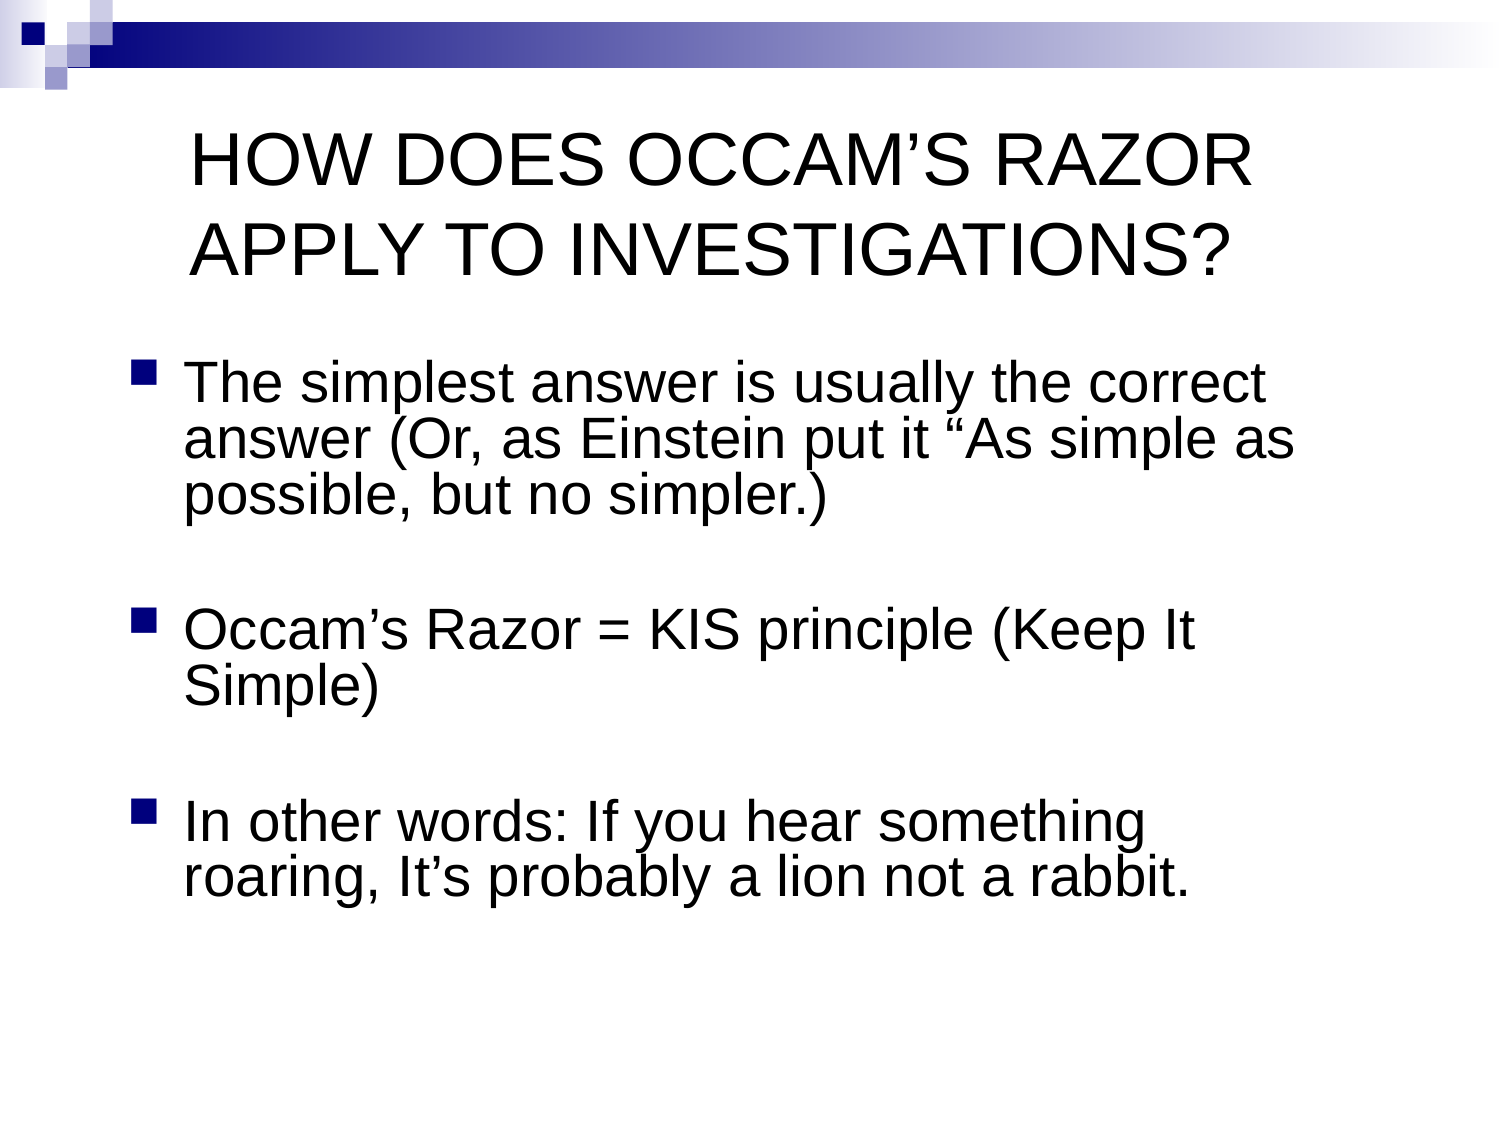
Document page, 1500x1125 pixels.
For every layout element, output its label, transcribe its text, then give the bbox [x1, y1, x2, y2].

list The simplest answer is usually the correct answer (Or, as Einstein put it “As simple as possible, but no simpler.) Occam’s Razor = KIS principle (Keep It Simple) In other words: If you hear something roaring, It’s probably a lion not a rabbit. [112, 349, 1351, 1076]
title HOW DOES OCCAM’S RAZOR APPLY TO INVESTIGATIONS? [174, 112, 1388, 288]
